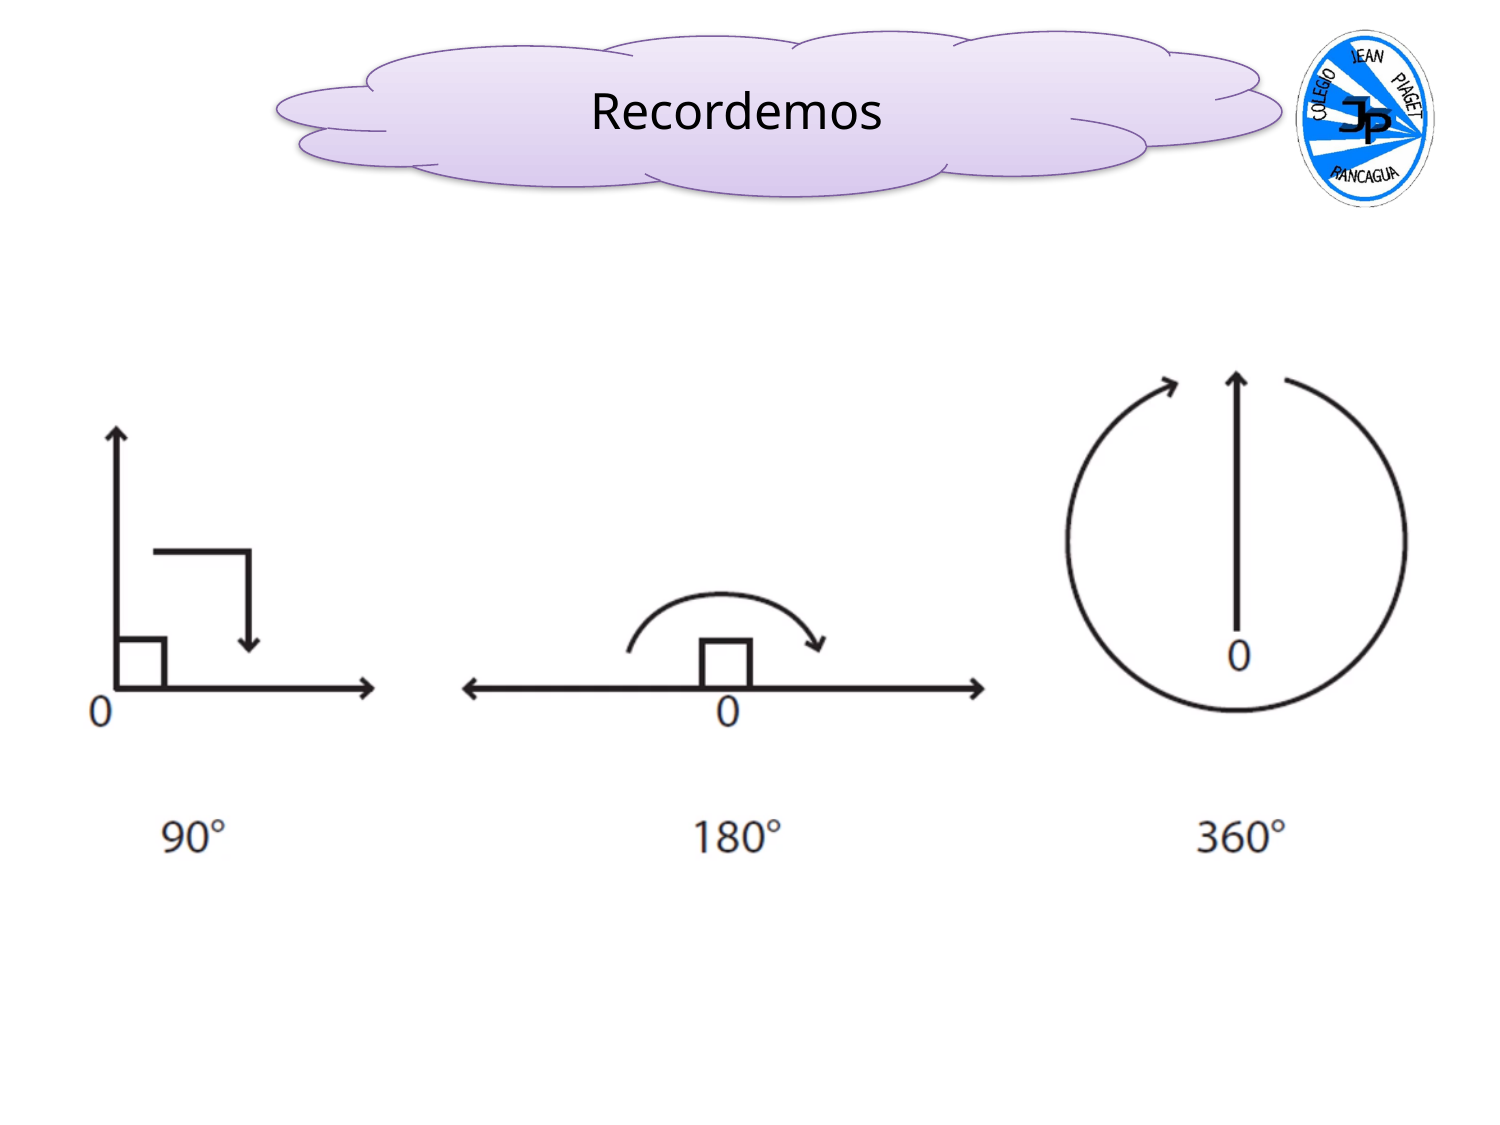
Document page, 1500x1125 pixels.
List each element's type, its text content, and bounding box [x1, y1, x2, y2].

picture [37, 342, 1474, 900]
text_box Recordemos [275, 30, 1258, 198]
picture [1263, 27, 1475, 210]
